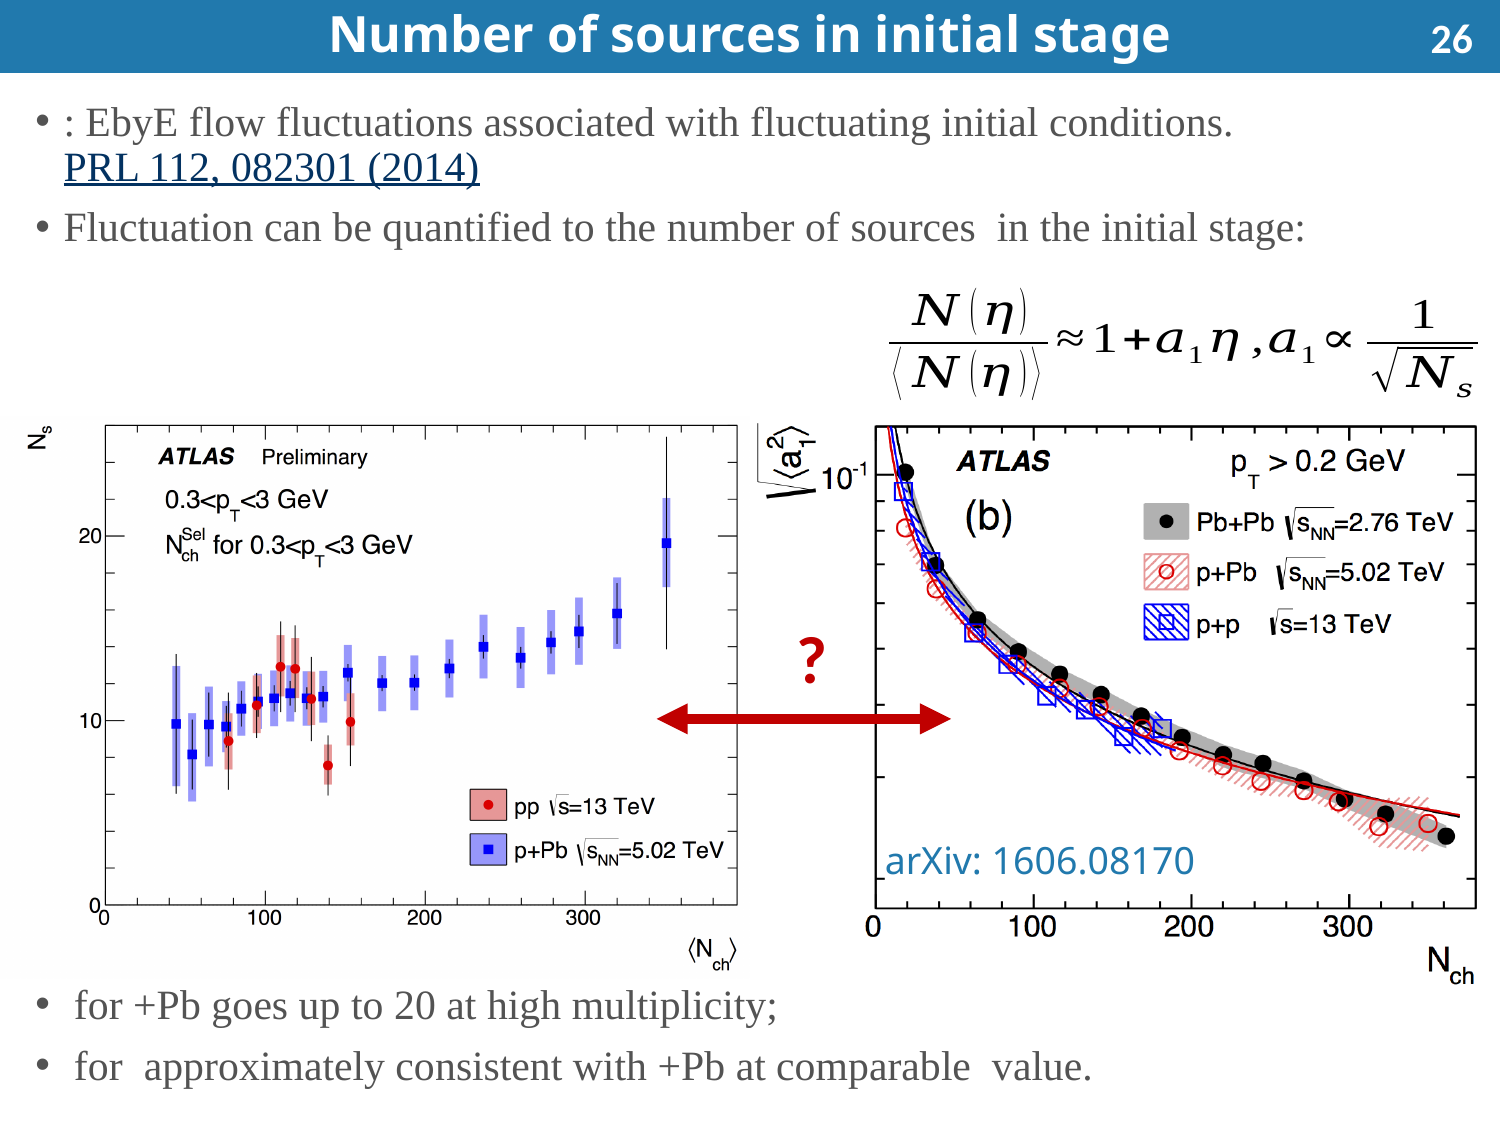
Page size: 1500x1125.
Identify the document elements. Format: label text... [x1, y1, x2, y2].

title Number of sources in initial stage [0, 0, 1500, 73]
picture [0, 409, 1500, 996]
slide_number 26 [1373, 6, 1489, 67]
